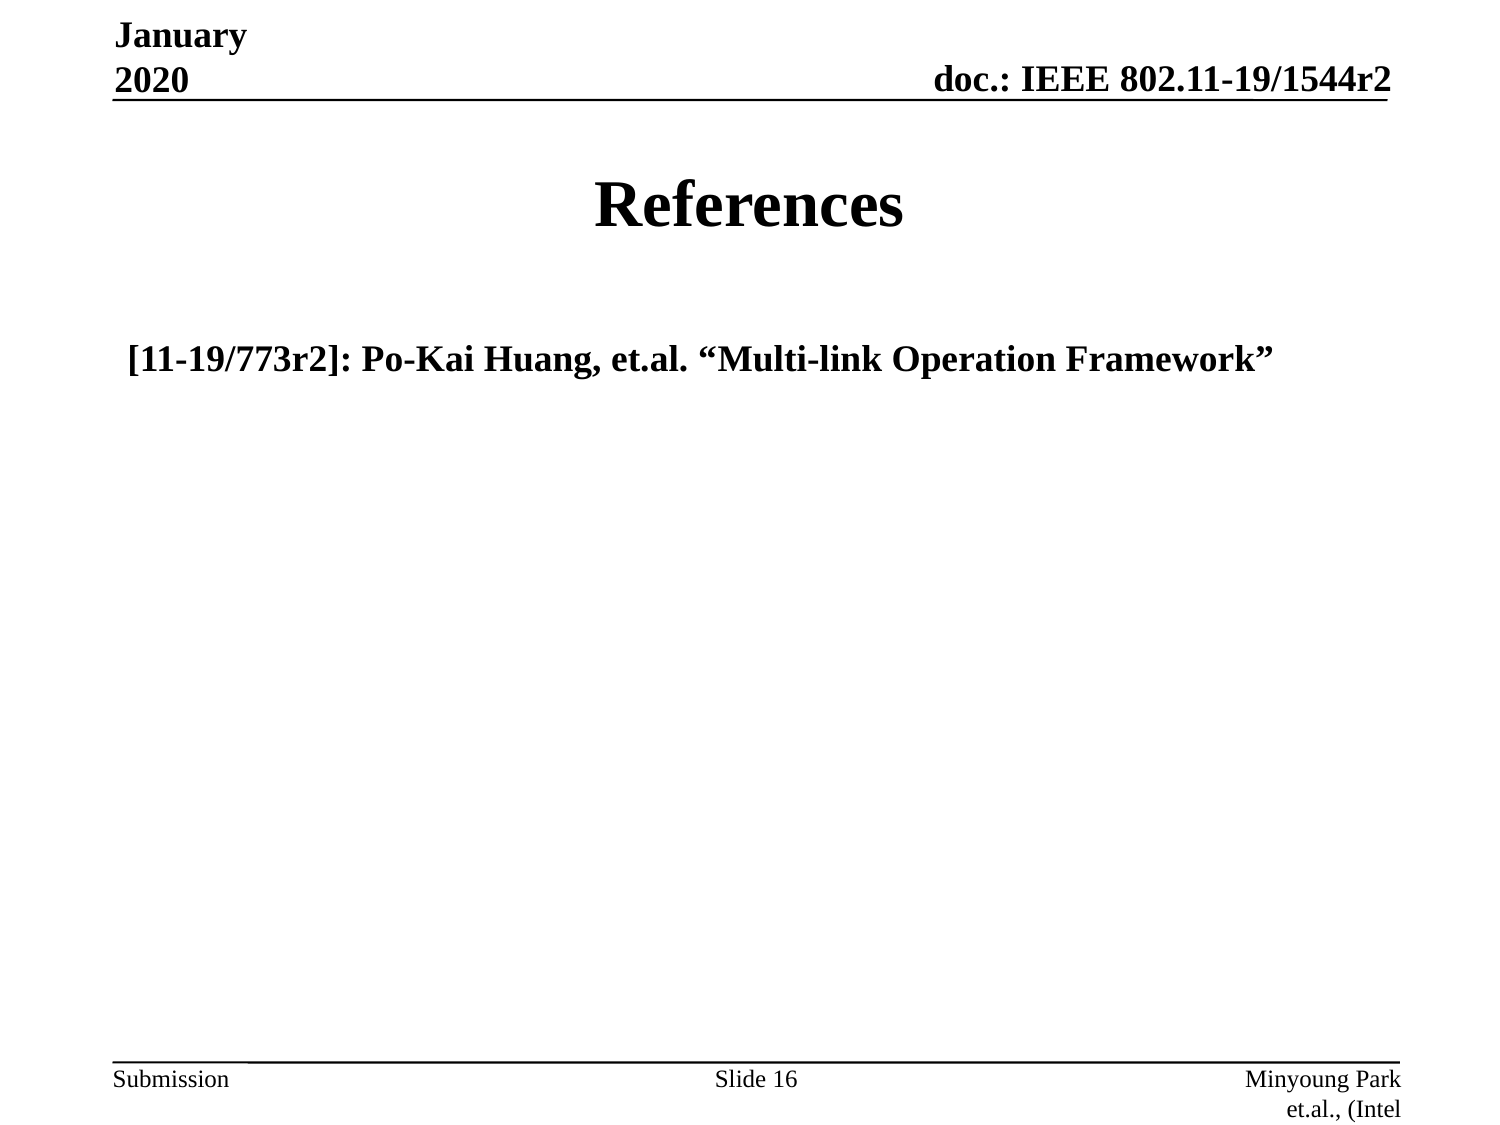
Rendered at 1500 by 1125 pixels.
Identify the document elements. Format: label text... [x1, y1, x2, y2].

slide_number Slide 16 [712, 1061, 800, 1093]
footer Minyoung Park et.al., (Intel Corporation) [1186, 1061, 1402, 1093]
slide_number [114, 54, 309, 101]
list [11-19/773r2]: Po-Kai Huang, et.al. “Multi-link Operation Framework” [112, 326, 1388, 1002]
title References [112, 112, 1388, 288]
